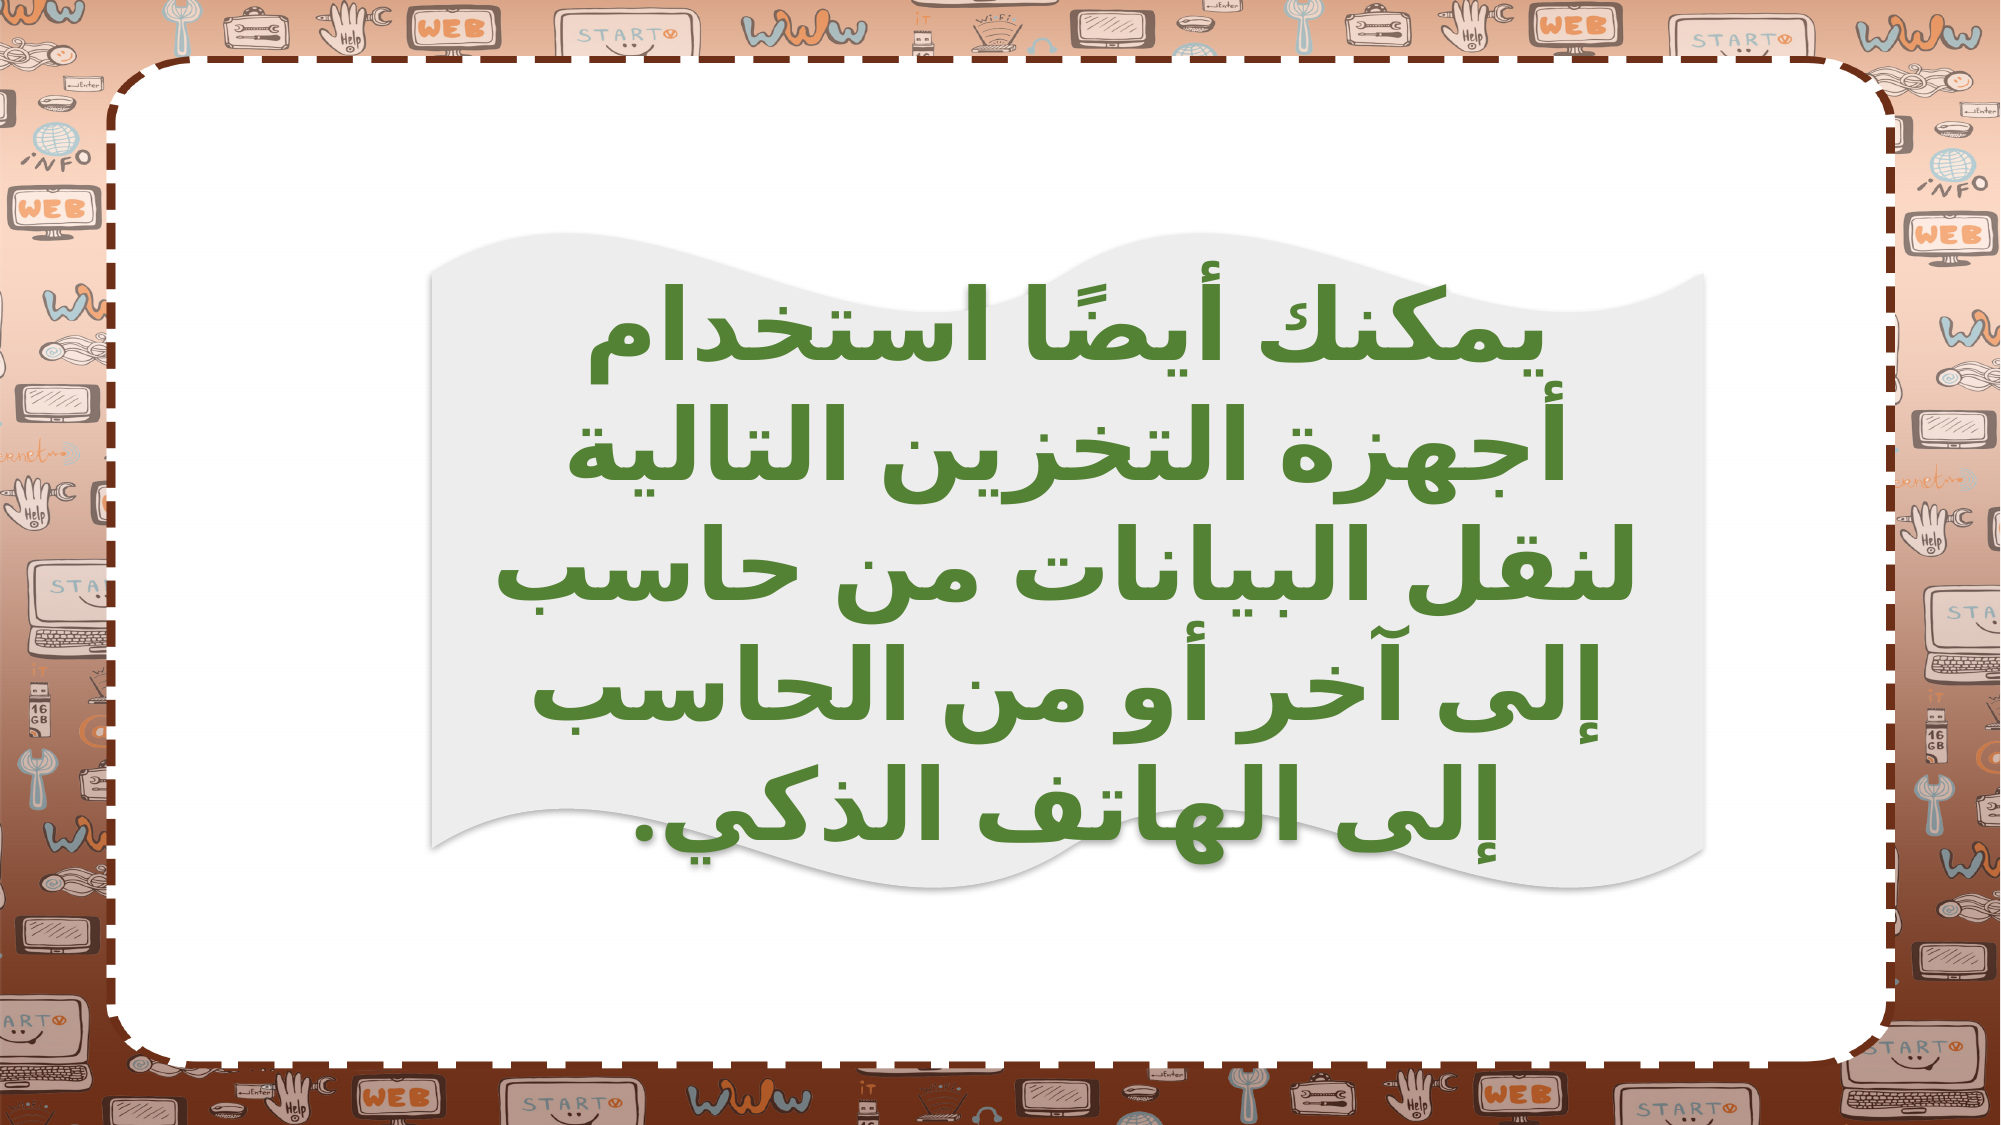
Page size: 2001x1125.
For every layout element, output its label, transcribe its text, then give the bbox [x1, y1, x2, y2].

text_box يمكنك أيضًا استخدام أجهزة التخزين التالية لنقل البيانات من حاسب إلى آخر أو من الحاسب إلى الهاتف الذكي. [431, 232, 1705, 889]
picture [0, 0, 2001, 1125]
